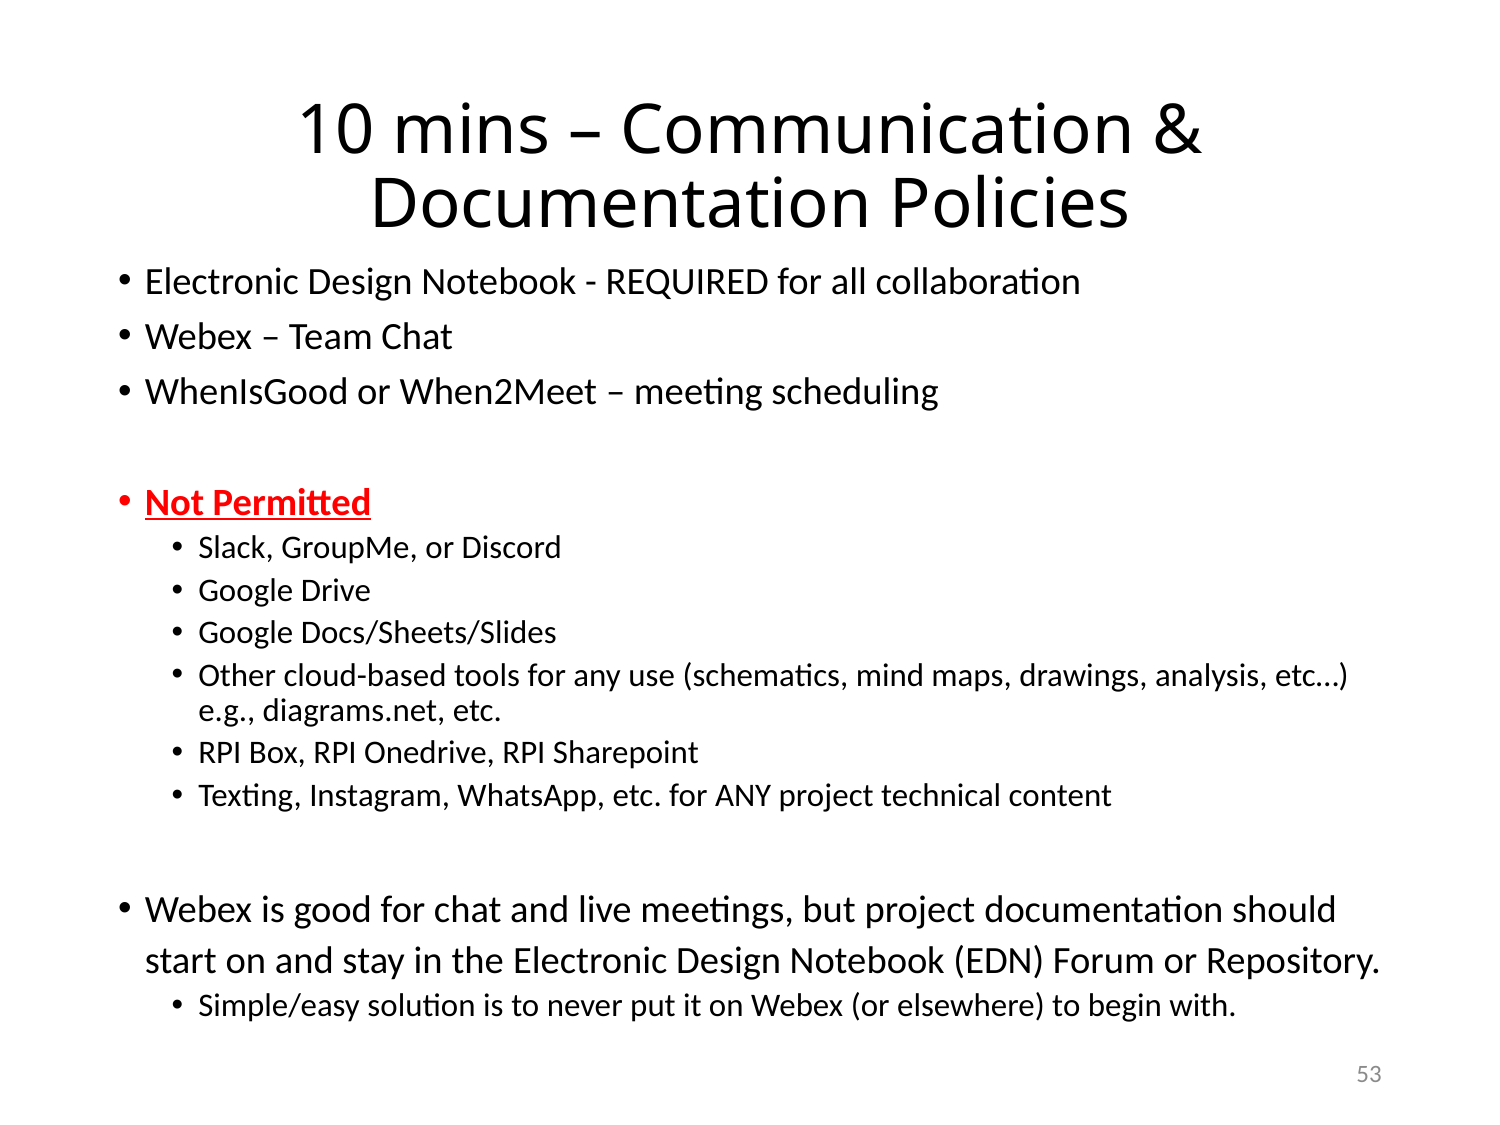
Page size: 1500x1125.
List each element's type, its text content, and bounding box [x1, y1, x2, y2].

list Electronic Design Notebook - REQUIRED for all collaboration Webex – Team Chat WhenIsGood or When2Meet – meeting scheduling Not Permitted Slack, GroupMe, or Discord Google Drive Google Docs/Sheets/Slides Other cloud-based tools for any use (schematics, mind maps, drawings, analysis, etc…) e.g., diagrams.net, etc. RPI Box, RPI Onedrive, RPI Sharepoint Texting, Instagram, WhatsApp, etc. for ANY project technical content Webex is good for chat and live meetings, but project documentation should start on and stay in the Electronic Design Notebook (EDN) Forum or Repository. Simple/easy solution is to never put it on Webex (or elsewhere) to begin with. [103, 253, 1397, 1041]
title 10 mins – Communication & Documentation Policies [103, 59, 1397, 253]
slide_number 53 [1059, 1042, 1397, 1103]
